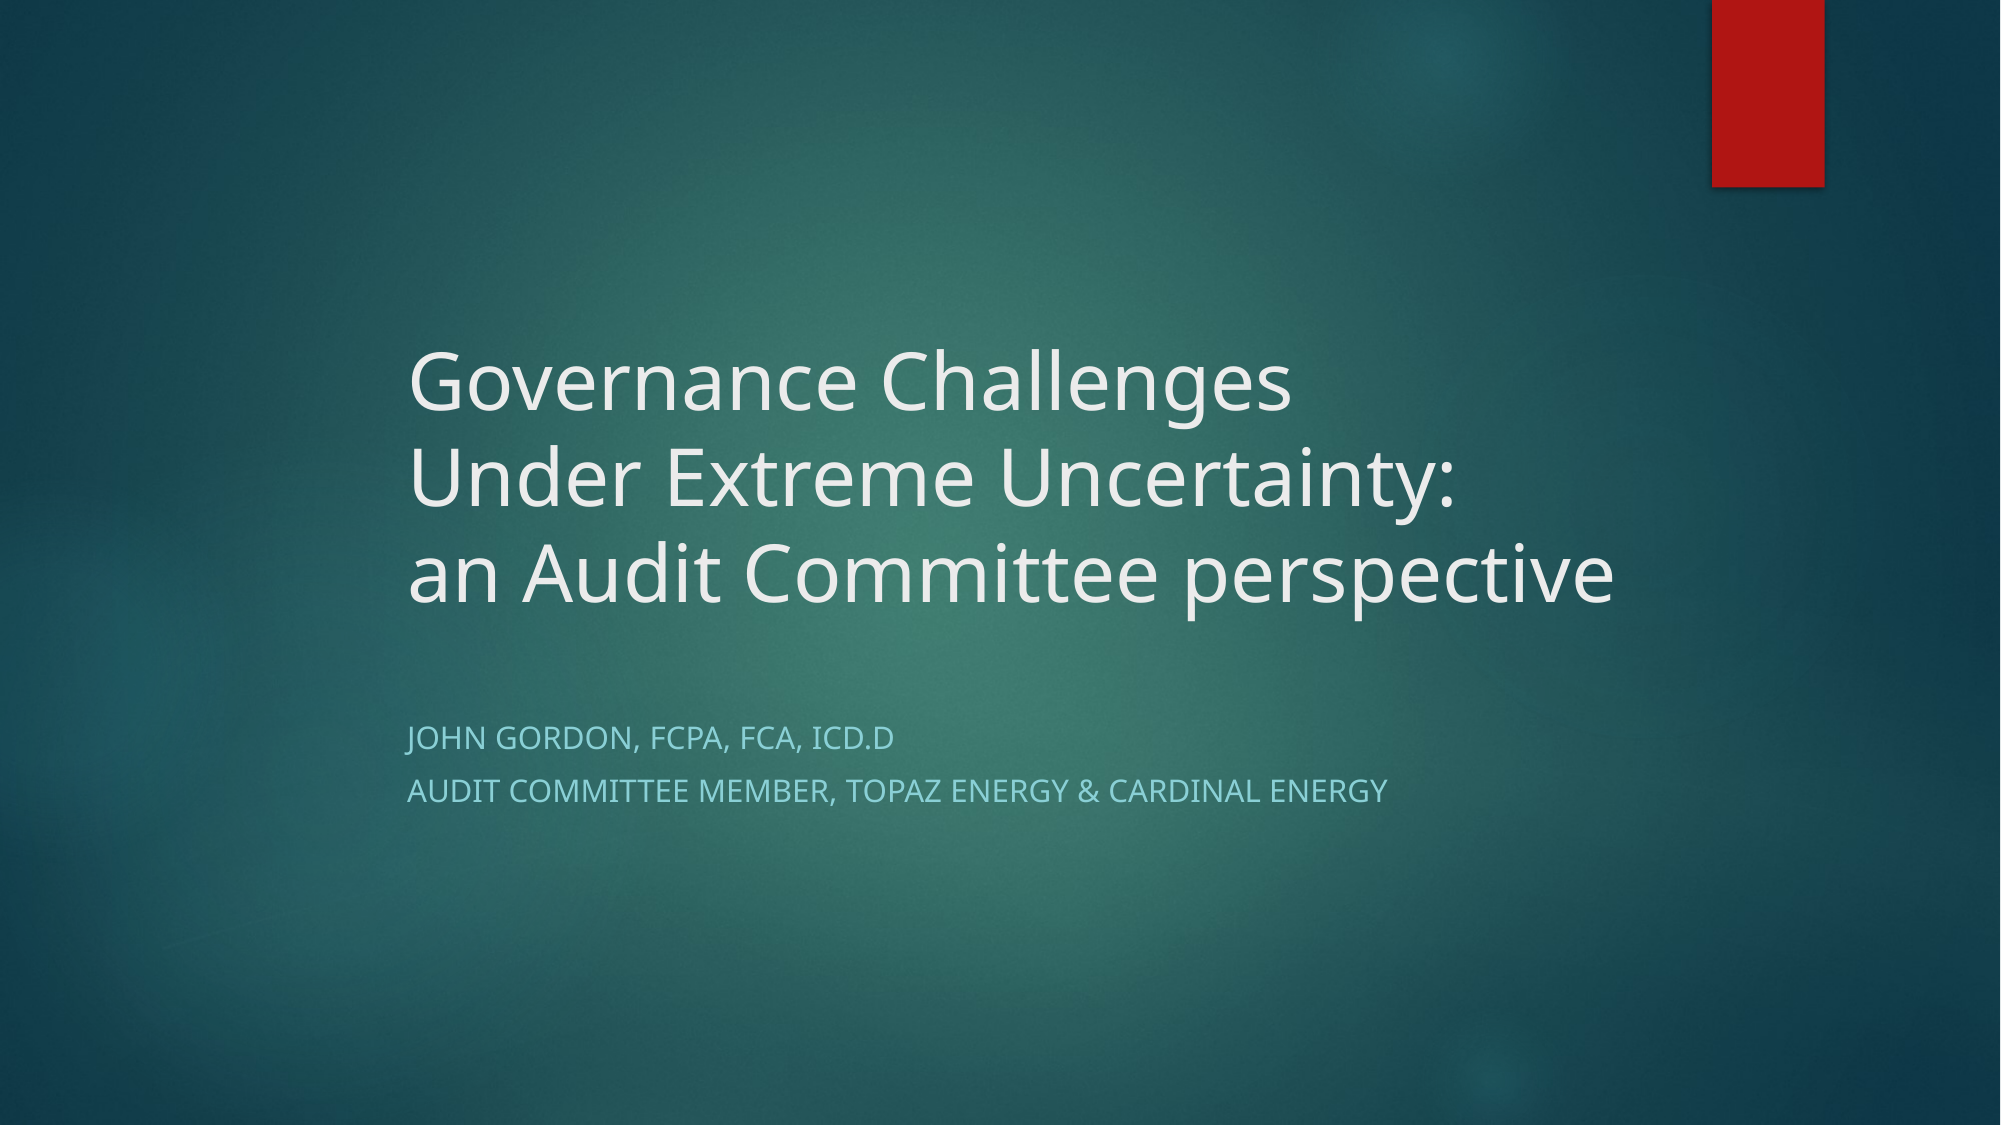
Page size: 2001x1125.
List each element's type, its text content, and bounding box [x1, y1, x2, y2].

picture [0, 0, 2001, 1125]
subtitle John Gordon, FCPA, FCA, ICD.D Audit Committee Member, Topaz Energy & Cardinal Energy [392, 710, 1478, 817]
title Governance Challenges Under Extreme Uncertainty: an Audit Committee perspective [392, 318, 1670, 627]
